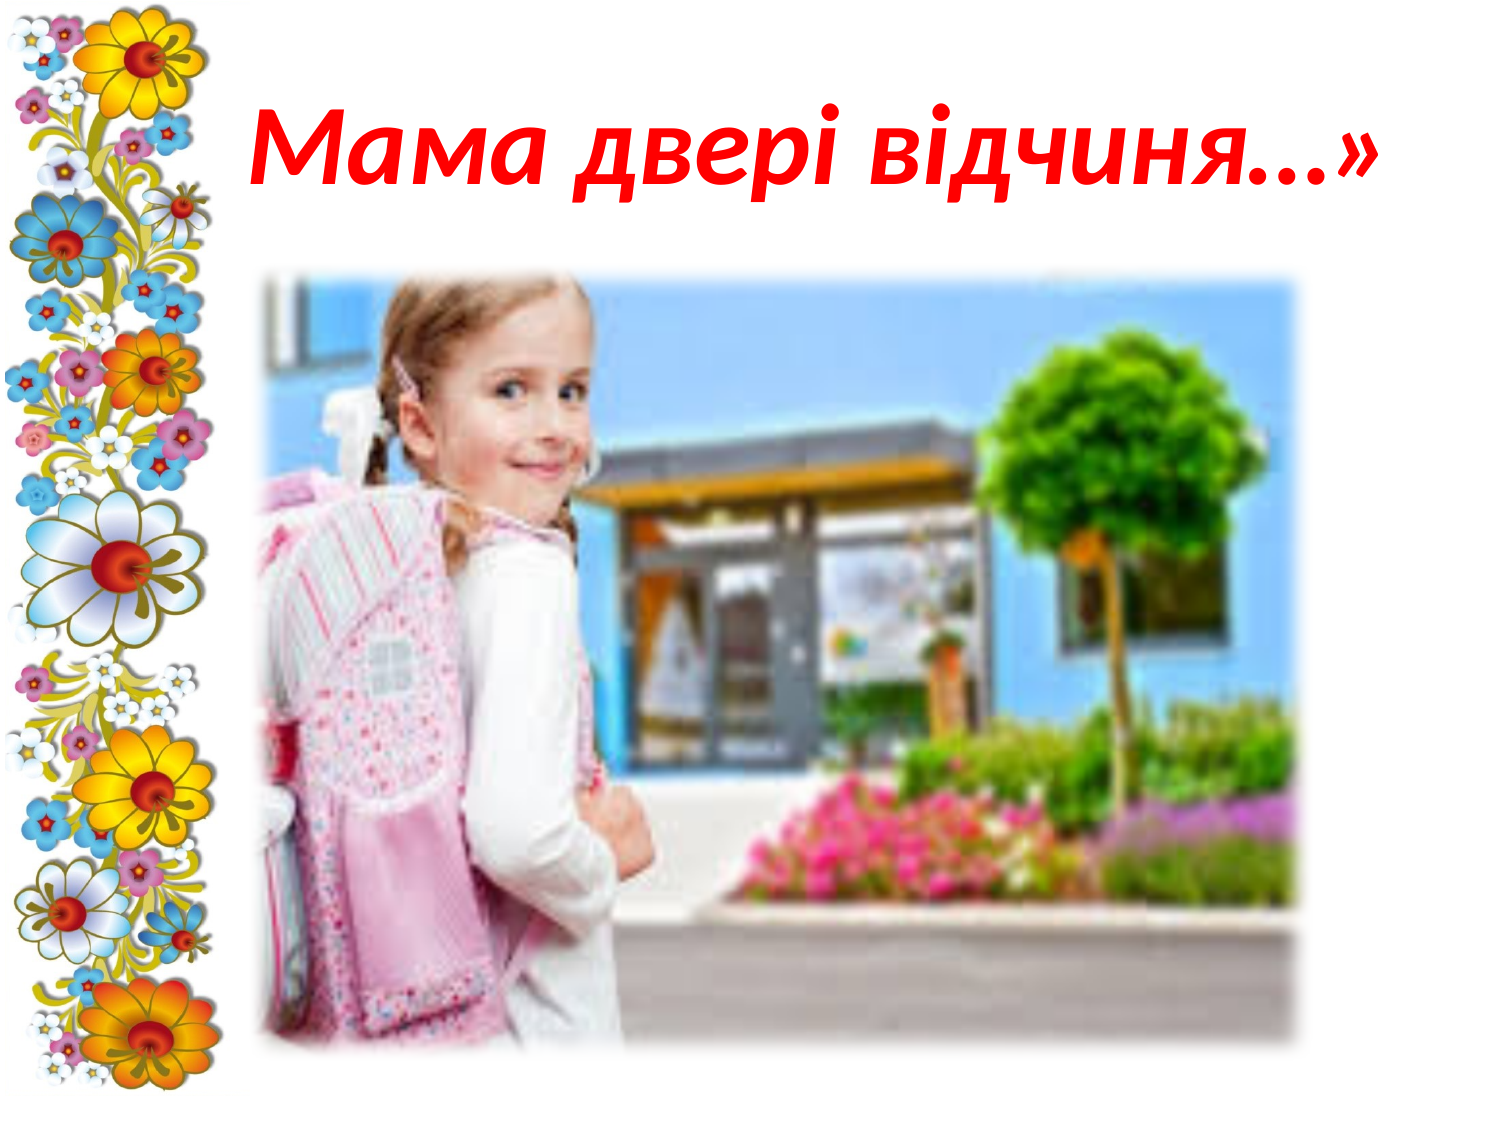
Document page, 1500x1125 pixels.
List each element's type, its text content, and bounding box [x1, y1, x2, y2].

picture [5, 1, 1313, 1097]
title « Мама двері відчиня…» [254, 45, 1425, 233]
